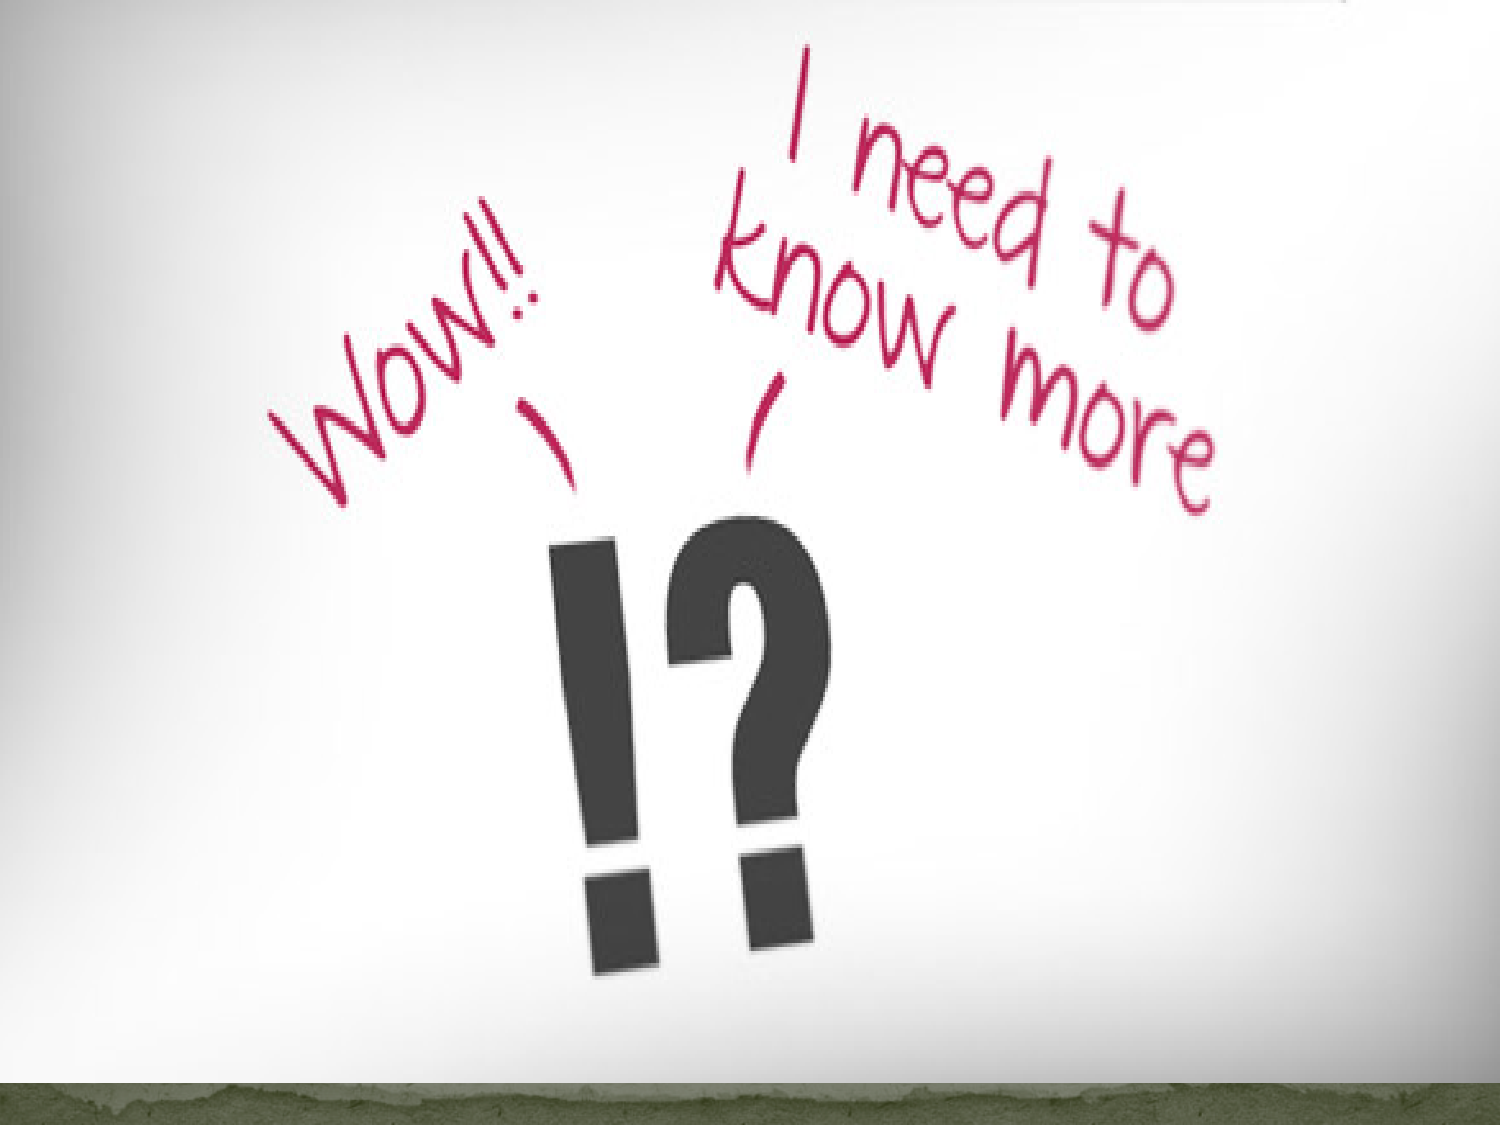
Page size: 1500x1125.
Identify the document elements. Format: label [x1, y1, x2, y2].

list [0, 3, 1498, 1078]
